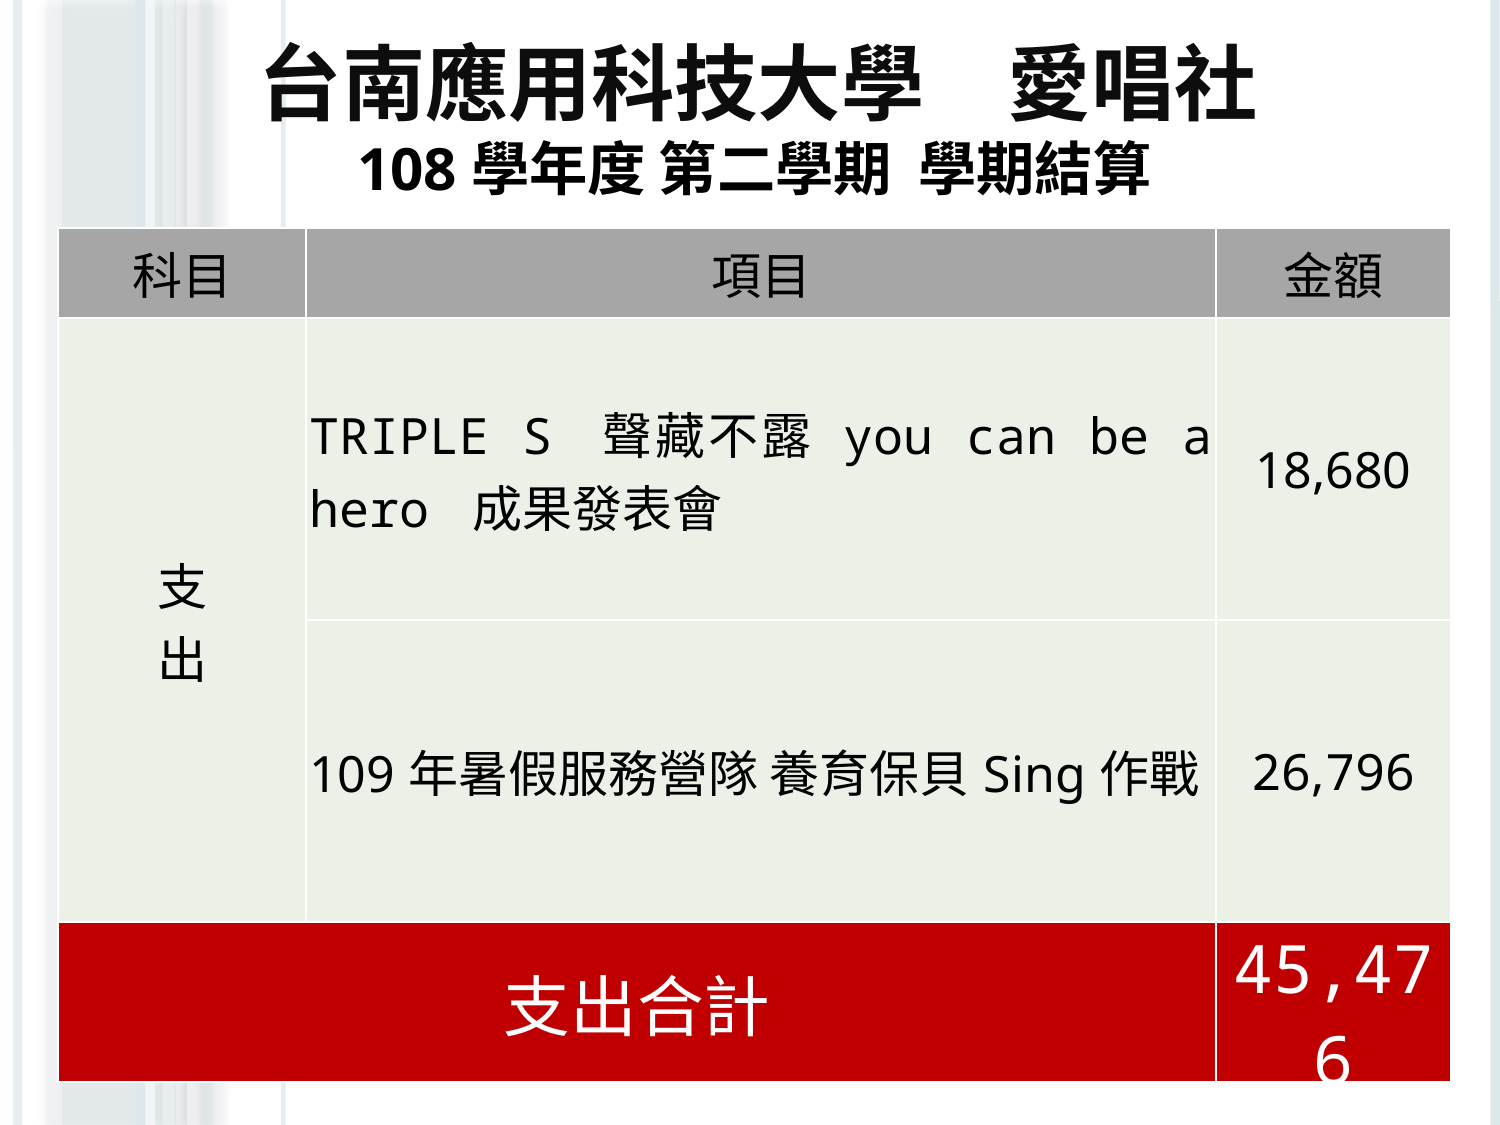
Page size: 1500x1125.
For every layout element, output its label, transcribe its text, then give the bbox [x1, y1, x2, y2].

table_header 科目 [59, 229, 305, 317]
text_box [0, 0, 1500, 1125]
table_header 項目 [307, 229, 1215, 317]
picture [550, 257, 1056, 842]
table_cell 支出合計 [59, 923, 1215, 1081]
text_box 108學年度 第二學期 學期結算 [175, 125, 1334, 210]
text_box 台南應用科技大學 愛唱社 [105, 23, 1411, 153]
table_cell TRIPLE S 聲藏不露 you can be a hero 成果發表會 [1062, 319, 1215, 619]
table_cell 26,796 [1217, 621, 1450, 921]
table_cell TRIPLE S 聲藏不露 you can be a hero 成果發表會 [307, 319, 544, 619]
table_header 金額 [1217, 229, 1450, 317]
table_cell 45,476 [1217, 923, 1450, 1081]
table_cell 18,680 [1217, 319, 1450, 619]
table_cell 109年暑假服務營隊 養育保貝Sing作戰 [307, 621, 1215, 921]
table_cell 支 出 [59, 319, 305, 921]
